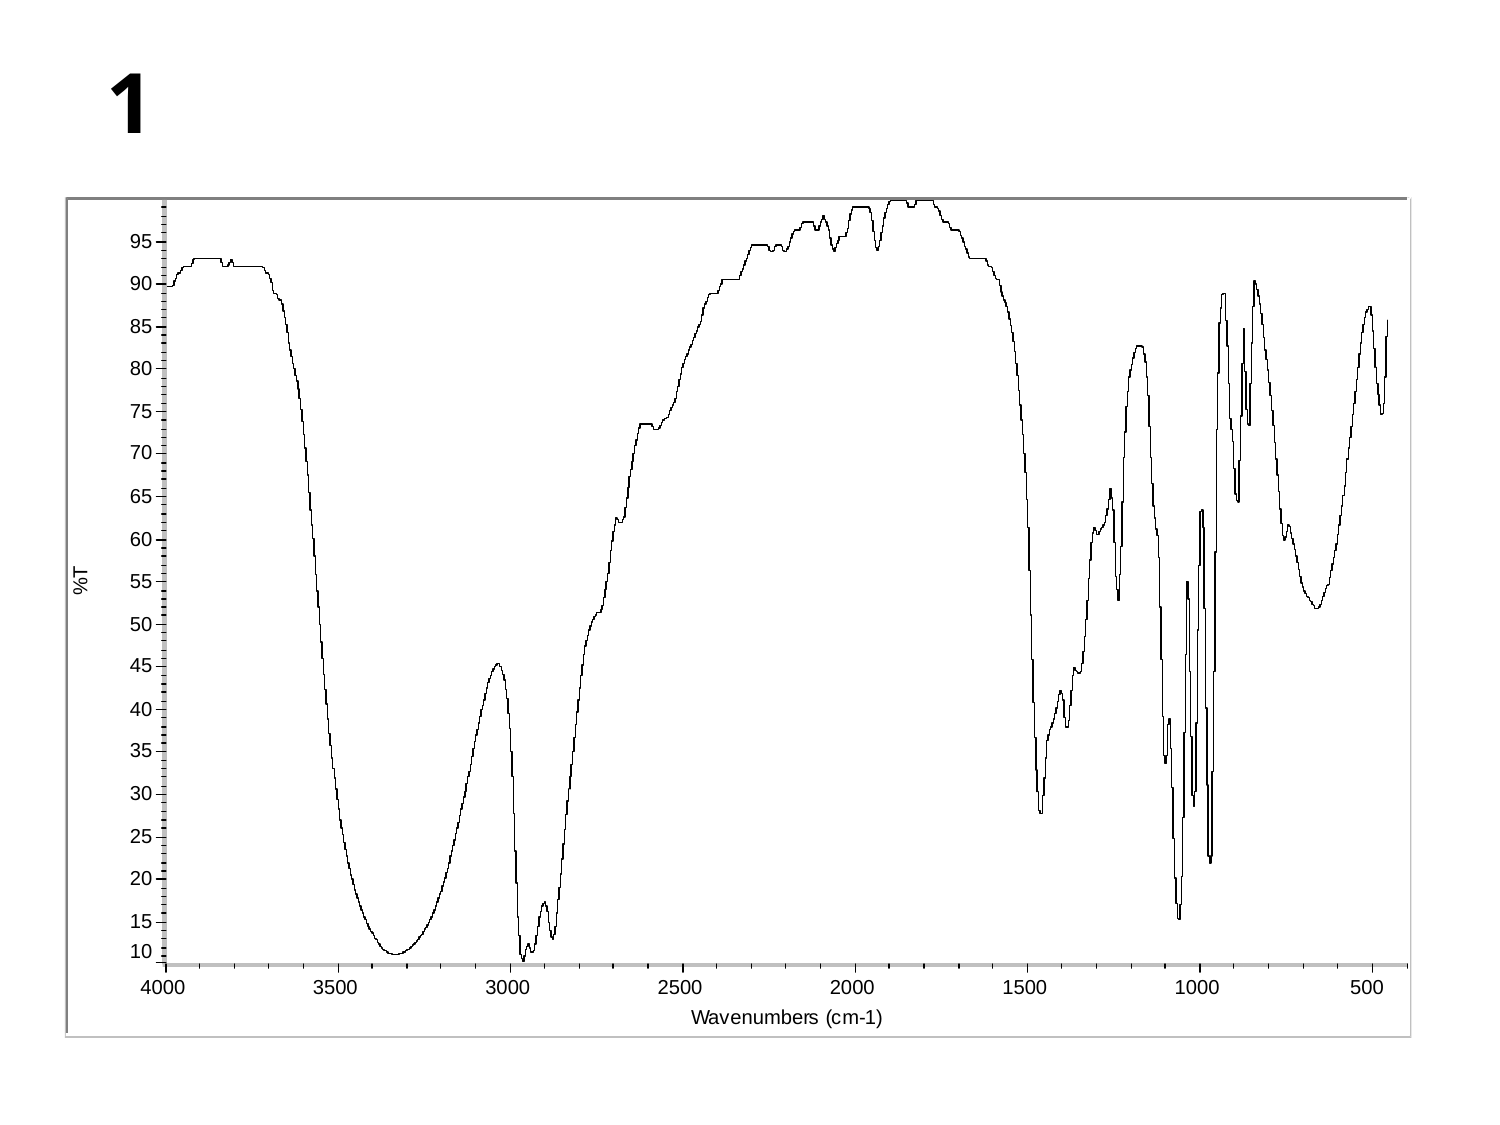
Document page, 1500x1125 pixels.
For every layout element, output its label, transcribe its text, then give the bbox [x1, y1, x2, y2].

text_box 1 [76, 42, 184, 158]
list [64, 196, 1412, 1039]
